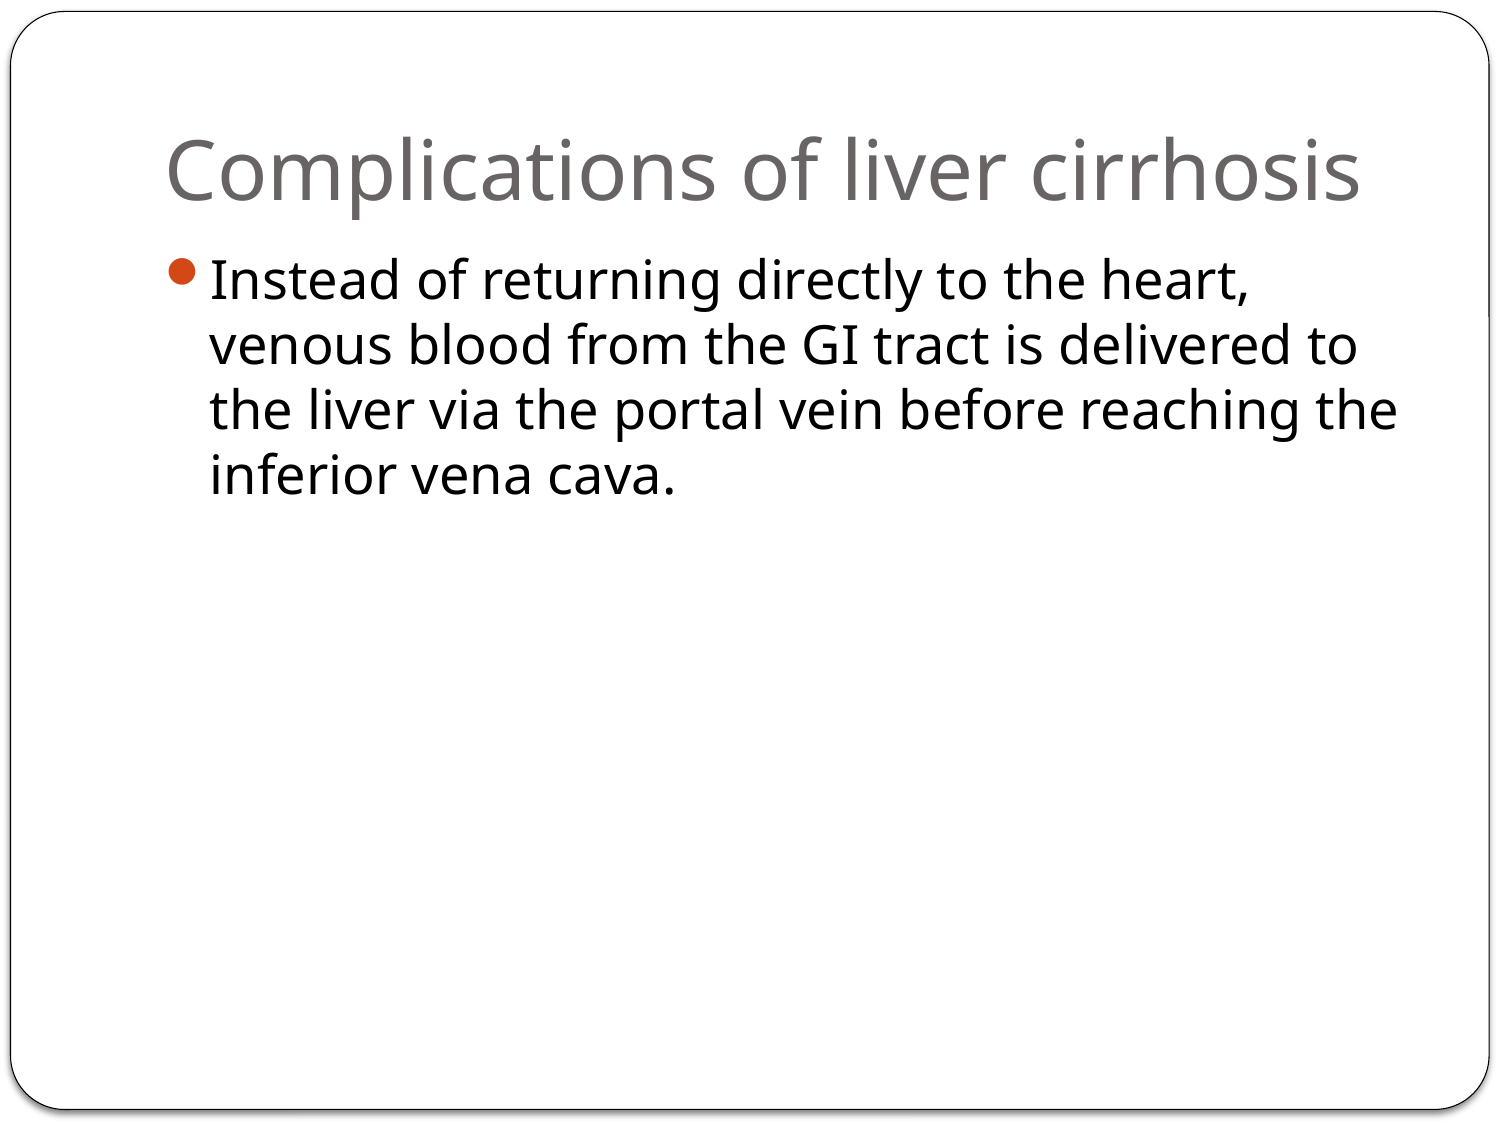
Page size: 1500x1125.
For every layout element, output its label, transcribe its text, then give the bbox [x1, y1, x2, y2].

title Complications of liver cirrhosis [150, 45, 1425, 233]
list Instead of returning directly to the heart, venous blood from the GI tract is delivered to the liver via the portal vein before reaching the inferior vena cava. [150, 237, 1425, 988]
